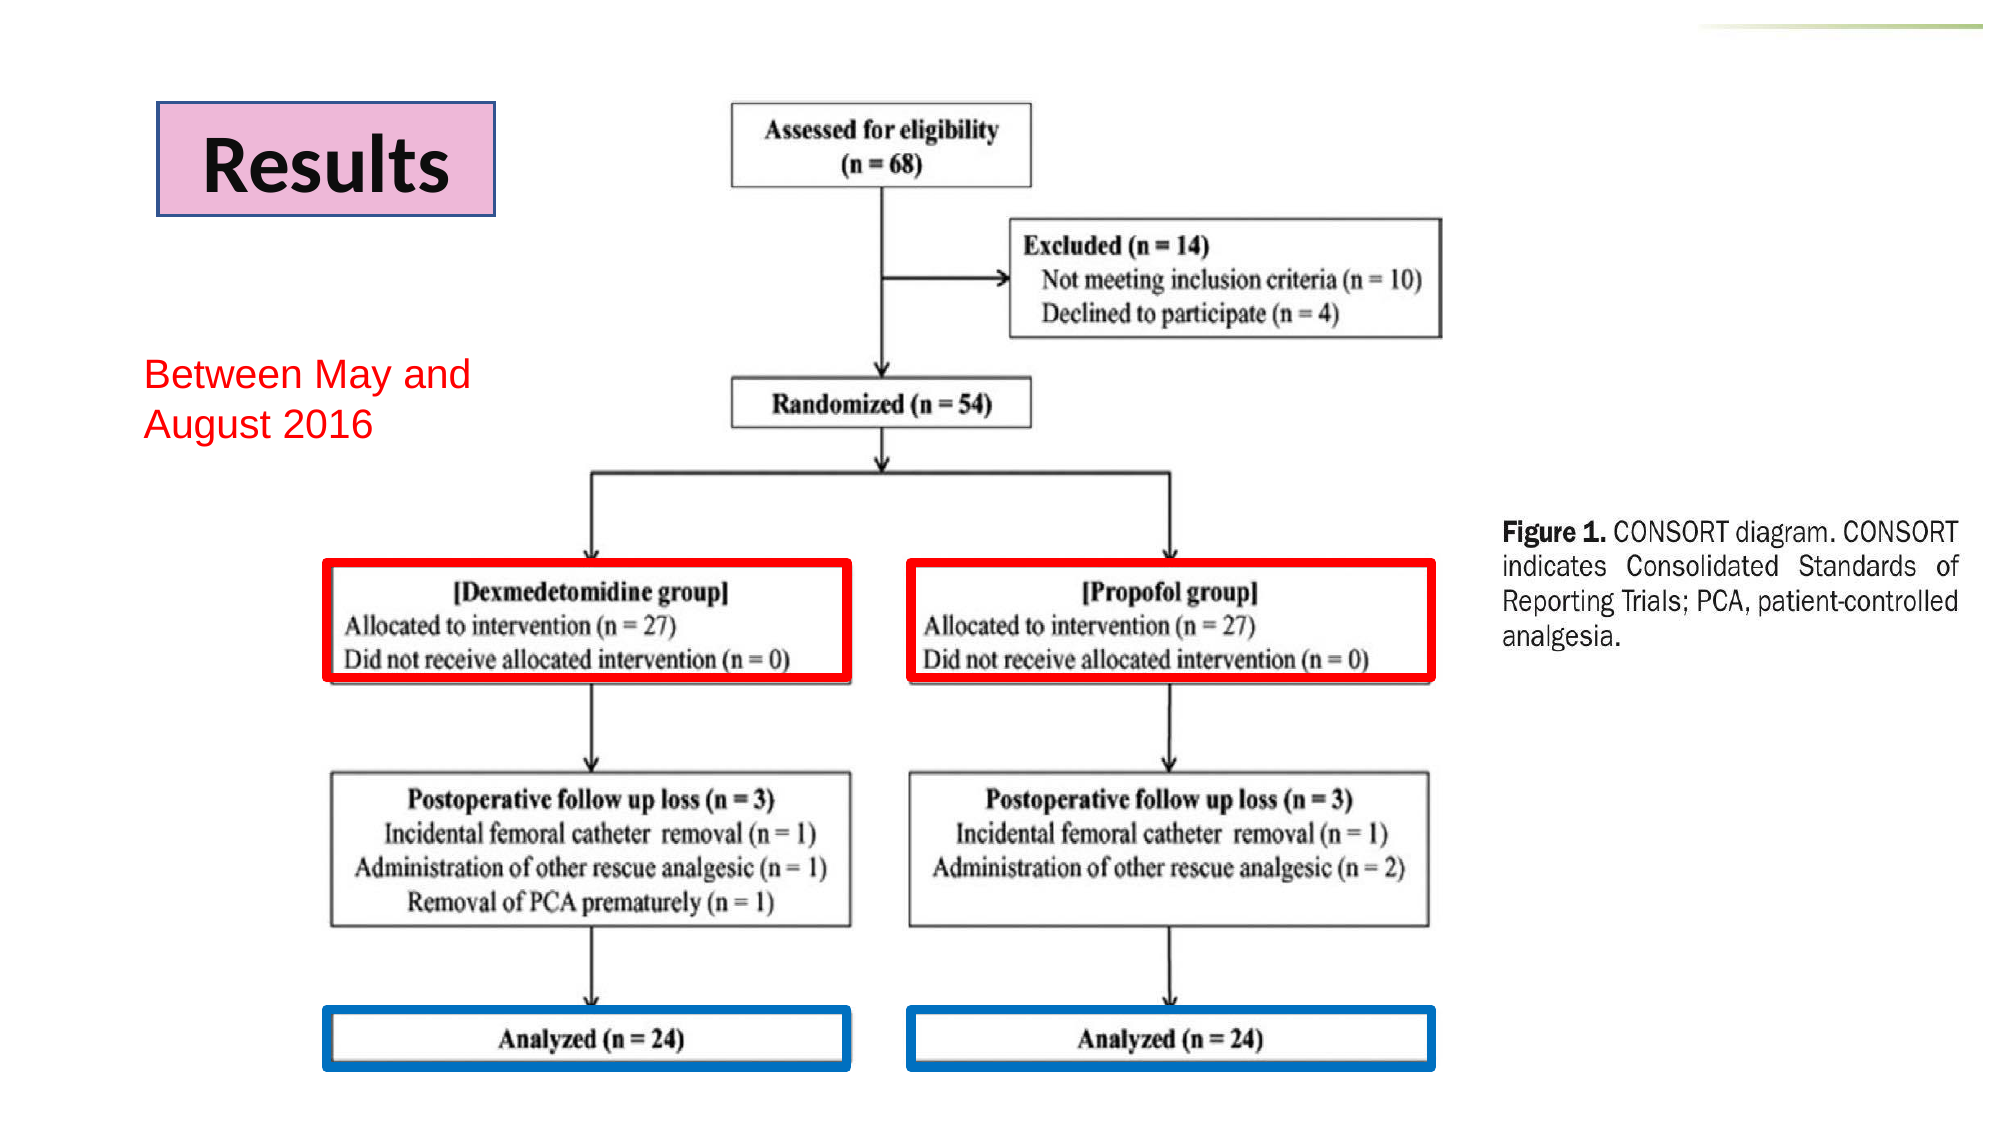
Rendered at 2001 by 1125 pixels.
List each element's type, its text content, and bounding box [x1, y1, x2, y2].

text_box Between May and August 2016 [143, 347, 306, 447]
picture [306, 24, 1983, 1125]
text_box Results [157, 101, 306, 217]
